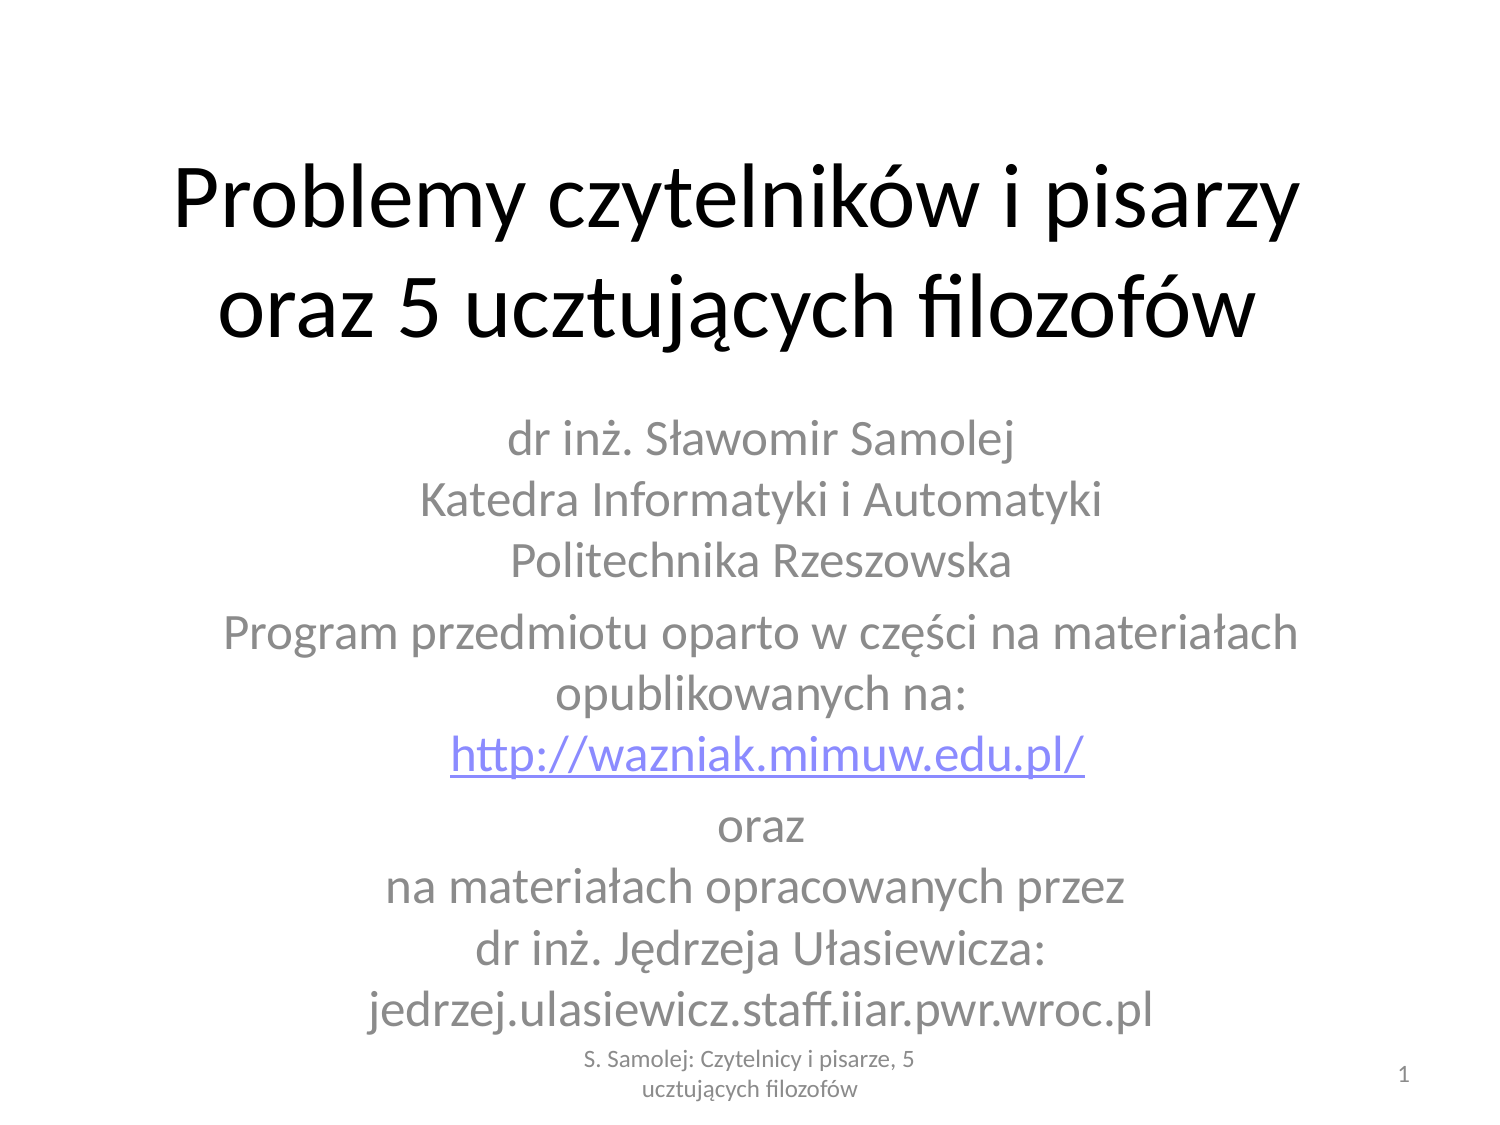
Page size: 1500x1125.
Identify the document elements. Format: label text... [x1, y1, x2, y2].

footer S. Samolej: Czytelnicy i pisarze, 5 ucztujących filozofów [512, 1042, 988, 1103]
slide_number 1 [1074, 1042, 1425, 1103]
title Problemy czytelników i pisarzy oraz 5 ucztujących filozofów [100, 125, 1376, 367]
subtitle dr inż. Sławomir Samolej Katedra Informatyki i Automatyki Politechnika Rzeszowska Program przedmiotu oparto w części na materiałach opublikowanych na: http://wazniak.mimuw.edu.pl/ oraz na materiałach opracowanych przez dr inż. Jędrzeja Ułasiewicza: jedrzej.ulasiewicz.staff.iiar.pwr.wroc.pl [123, 397, 1400, 1047]
